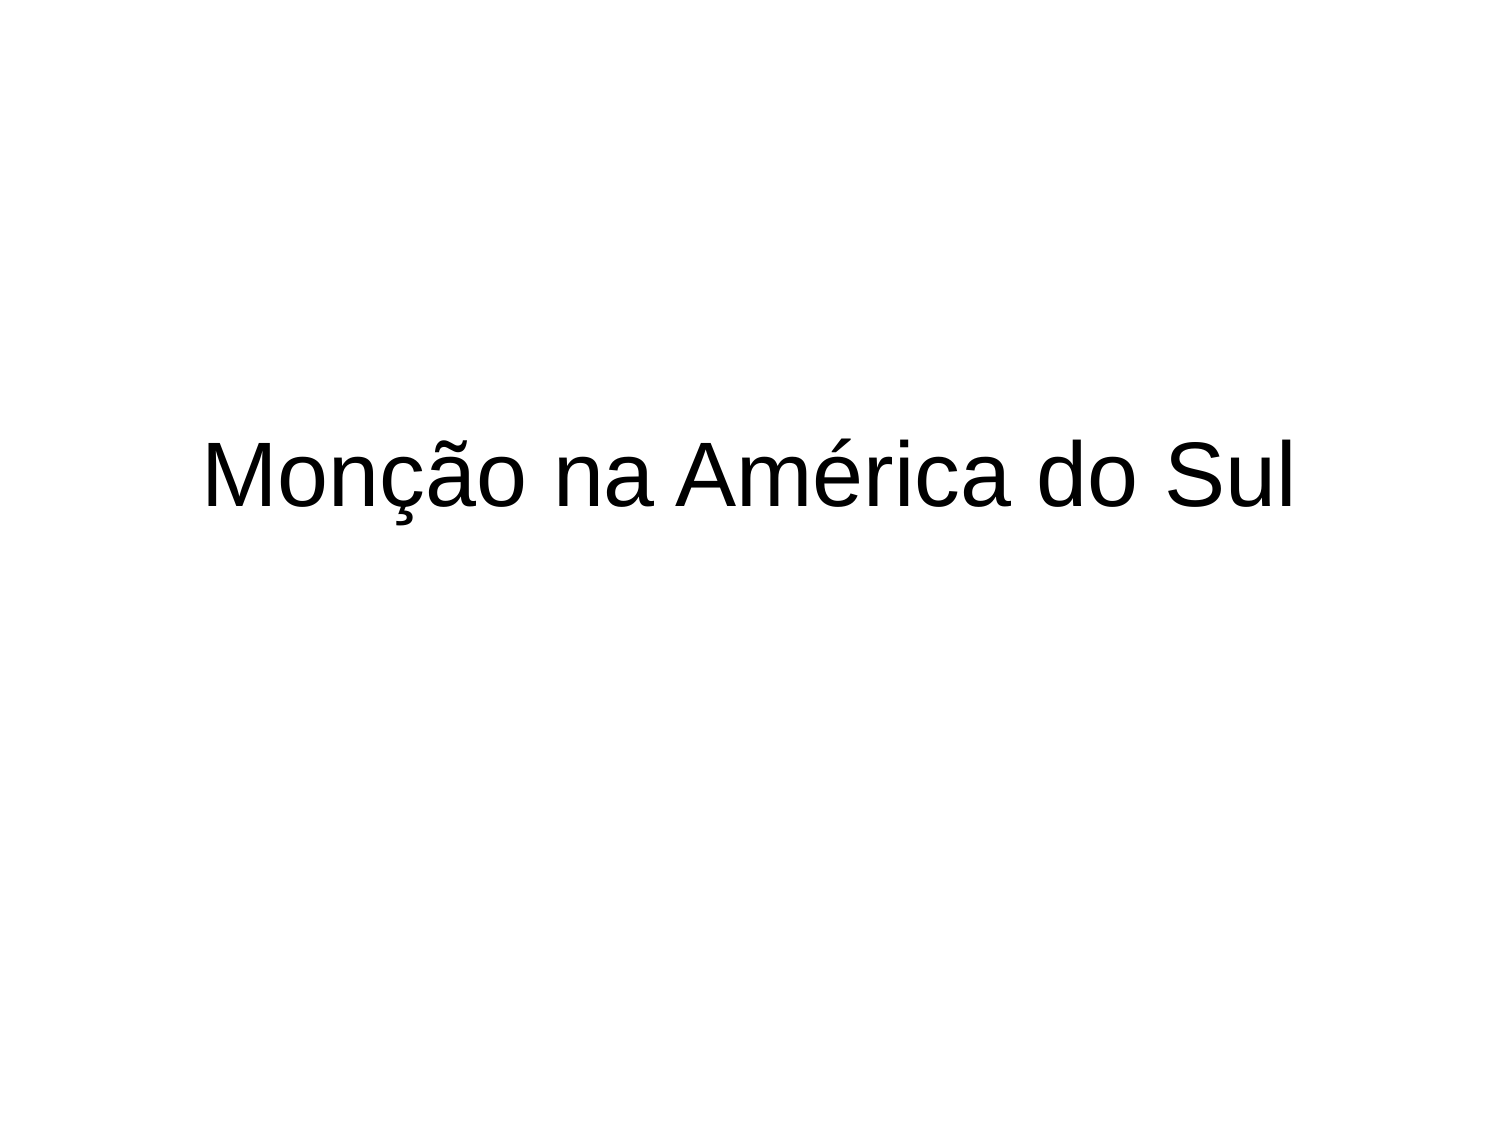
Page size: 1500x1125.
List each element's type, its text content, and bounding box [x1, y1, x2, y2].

title Monção na América do Sul [112, 349, 1388, 591]
